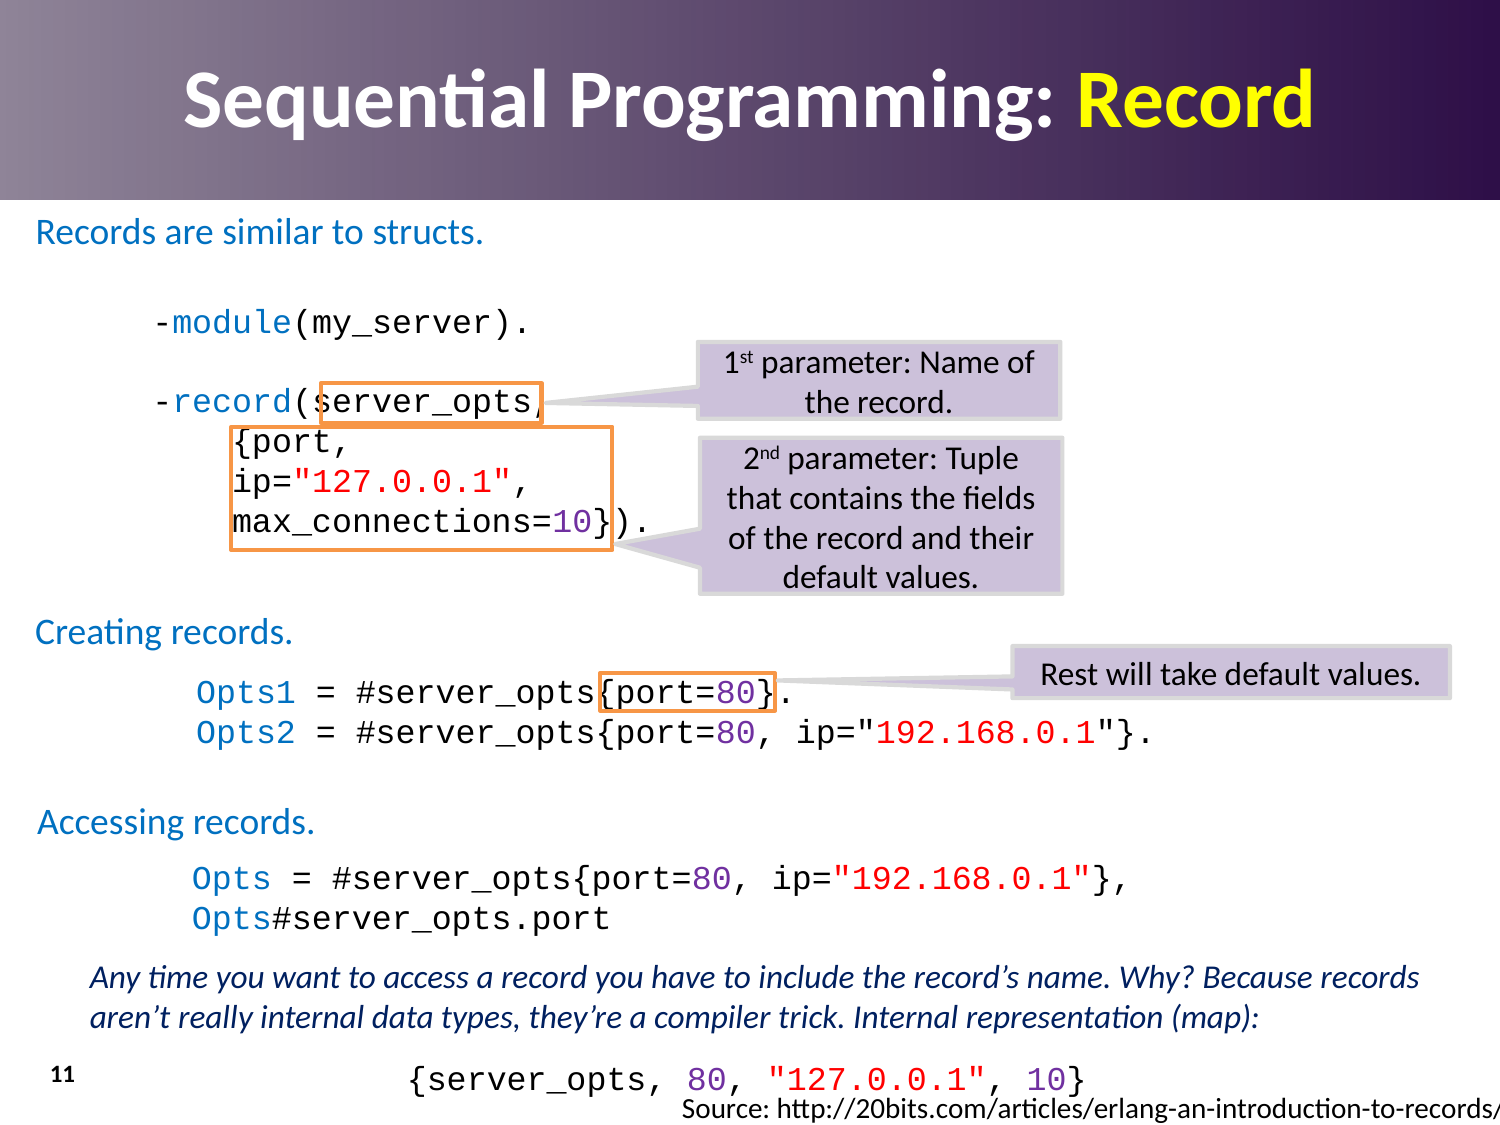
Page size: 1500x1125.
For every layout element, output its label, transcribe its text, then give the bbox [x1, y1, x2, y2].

text_box Any time you want to access a record you have to include the record’s name. Why? Because records aren’t really internal data types, they’re a compiler trick. Internal representation (map): [75, 948, 1475, 1043]
text_box Records are similar to structs. [20, 199, 500, 260]
text_box Source: http://20bits.com/articles/erlang-an-introduction-to-records/ [667, 1082, 1500, 1125]
text_box 2nd parameter: Tuple that contains the fields of the record and their default values. [613, 435, 1065, 596]
text_box 1st parameter: Name of the record. [543, 339, 1063, 421]
text_box Creating records. [20, 599, 309, 660]
text_box [229, 425, 614, 552]
text_box Accessing records. [22, 789, 332, 850]
text_box Opts1 = #server_opts{port=80}. Opts2 = #server_opts{port=80, ip="192.168.0.1"}. [181, 662, 1171, 757]
text_box Rest will take default values. [775, 643, 1453, 701]
text_box [598, 671, 777, 713]
text_box -module(my_server). -record(server_opts, {port, ip="127.0.0.1", max_connections=10}). [137, 292, 713, 547]
text_box [319, 381, 544, 425]
text_box Opts = #server_opts{port=80, ip="192.168.0.1"}, Opts#server_opts.port [177, 848, 1265, 944]
text_box {server_opts, 80, "127.0.0.1", 10} [392, 1049, 1102, 1105]
title Sequential Programming: Record [74, 0, 1426, 188]
